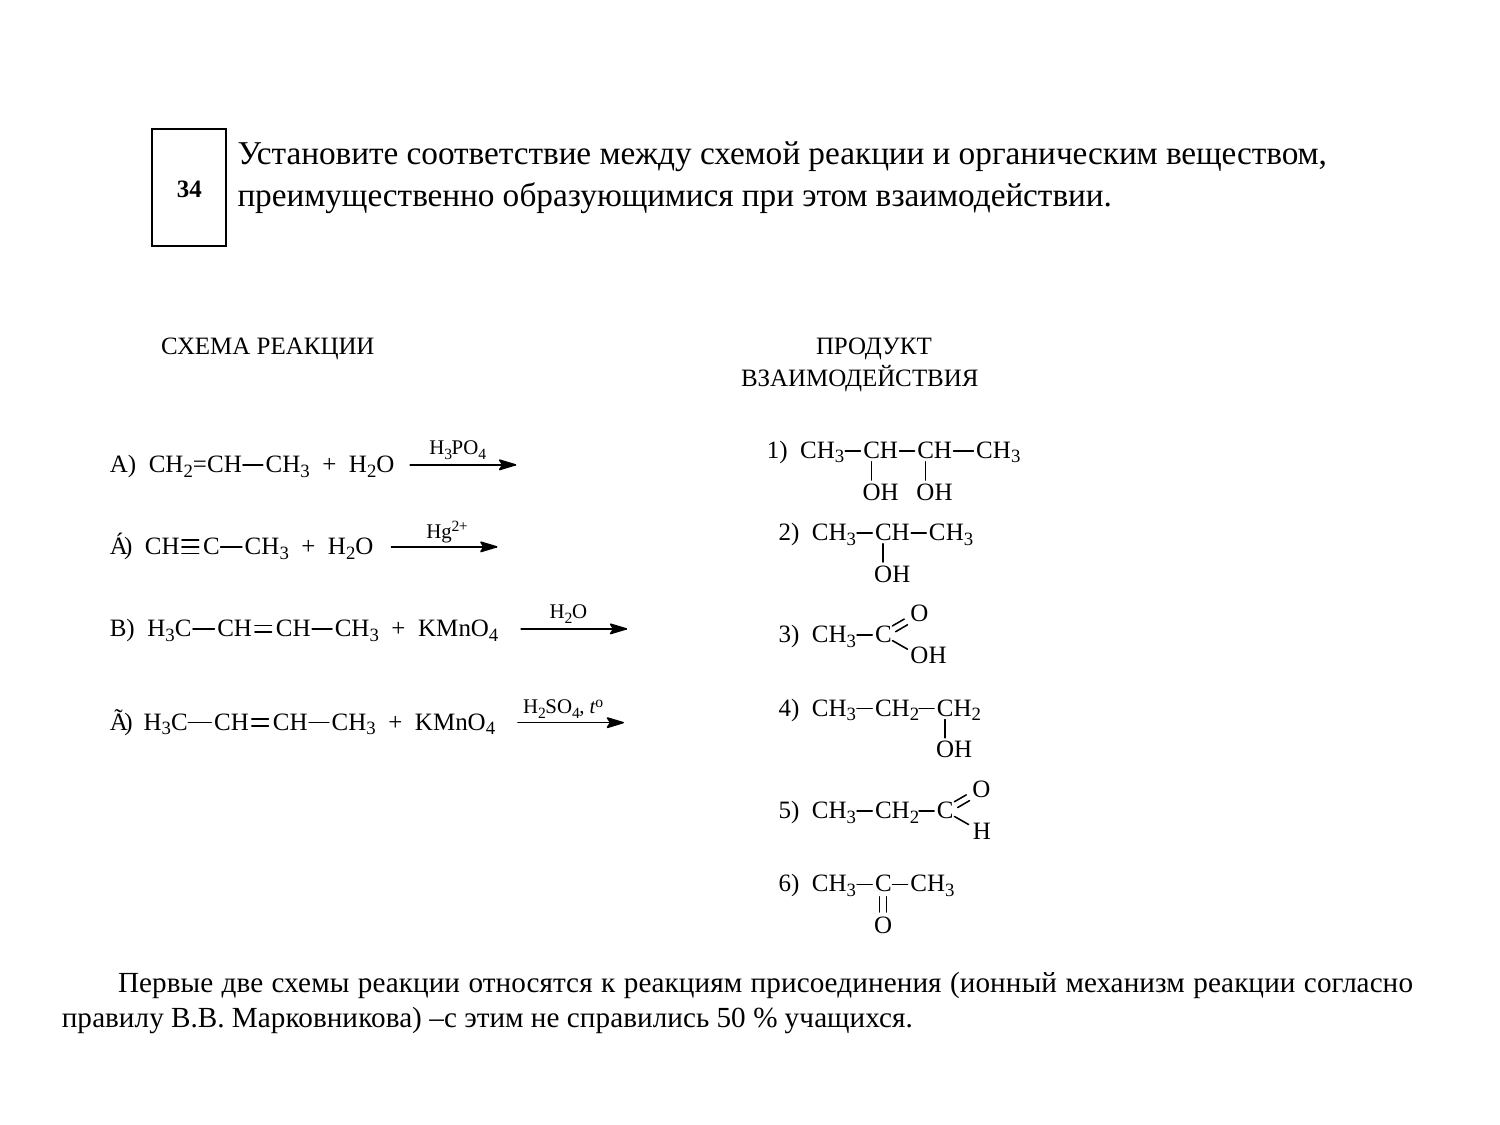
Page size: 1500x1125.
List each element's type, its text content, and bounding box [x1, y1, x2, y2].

table_header 34 [153, 130, 225, 245]
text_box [773, 597, 954, 676]
table_header Установите соответствие между схемой реакции и органическим веществом, преимущественно образующимися при этом взаимодействии. [227, 129, 1348, 246]
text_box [105, 515, 506, 571]
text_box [105, 691, 633, 747]
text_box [773, 773, 998, 852]
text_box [761, 433, 1025, 514]
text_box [105, 433, 525, 489]
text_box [105, 597, 636, 653]
table_header ПРОДУКТ ВЗАИМОДЕЙСТВИЯ [691, 328, 1383, 392]
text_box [773, 515, 979, 596]
text_box Первые две схемы реакции относятся к реакциям присоединения (ионный механизм реакции согласно правилу В.В. Марковникова) –с этим не справились 50 % учащихся. [46, 955, 1430, 1041]
table_header СХЕМА РЕАКЦИИ [105, 328, 691, 392]
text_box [773, 866, 960, 948]
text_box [773, 691, 987, 772]
